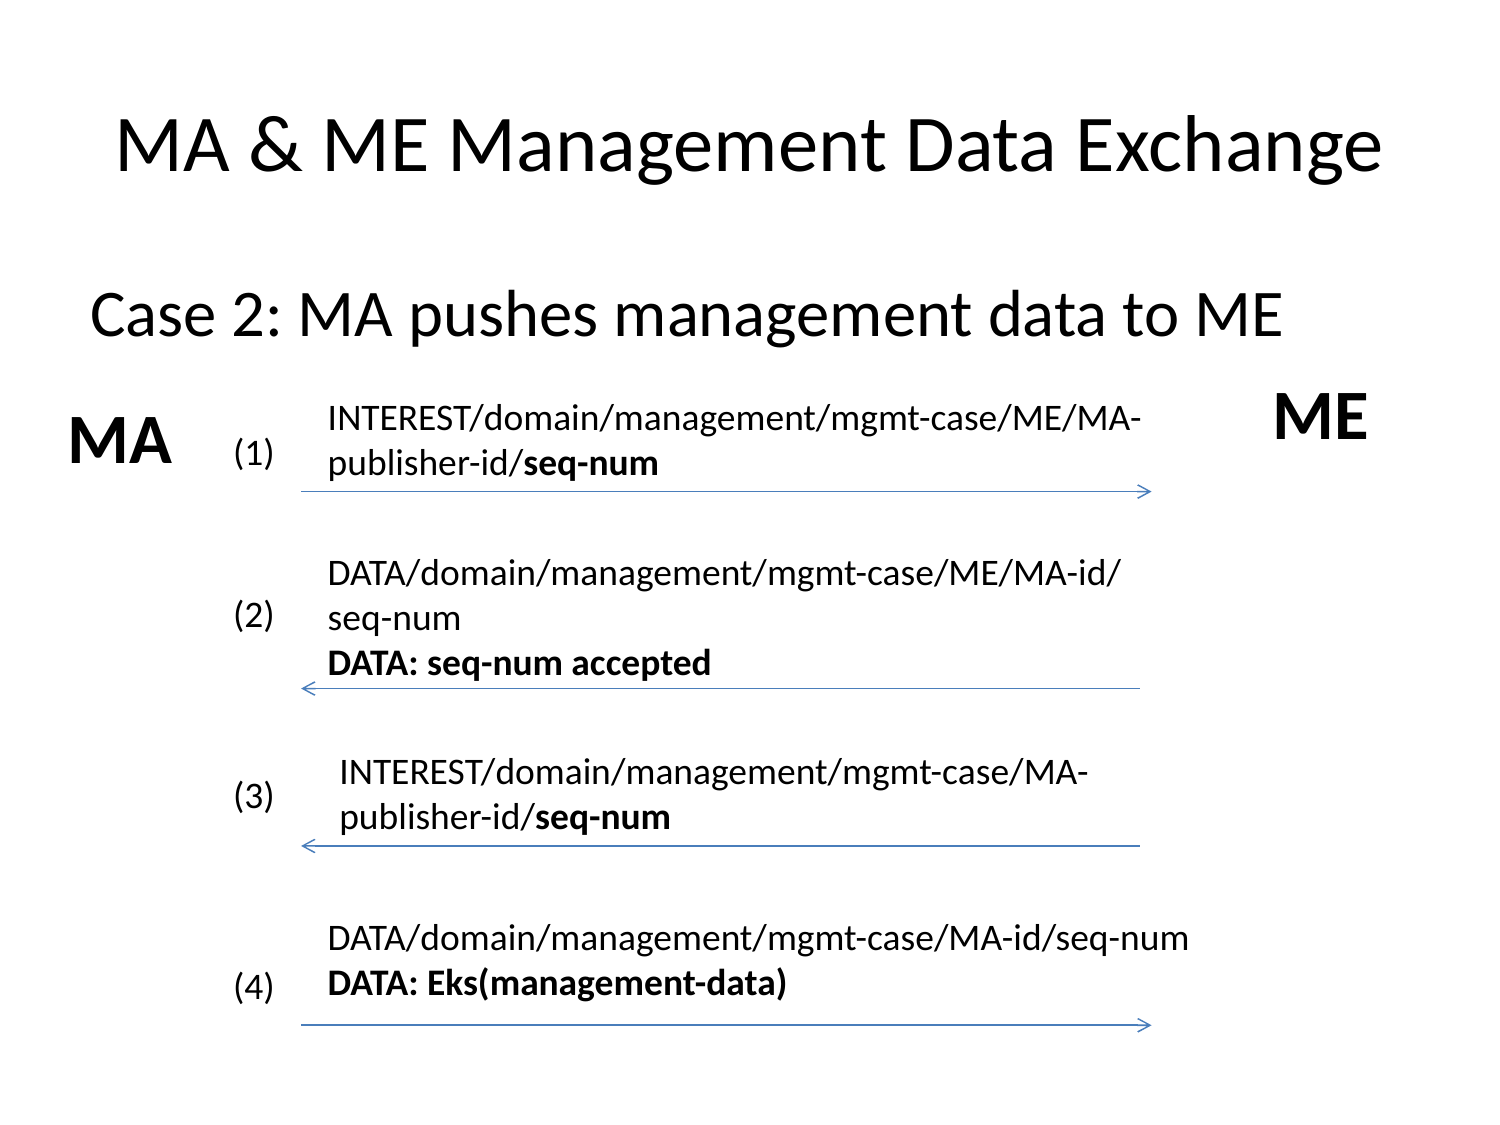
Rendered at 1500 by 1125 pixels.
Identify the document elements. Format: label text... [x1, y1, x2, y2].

text_box (4) [218, 954, 384, 1015]
text_box ME [1257, 361, 1400, 462]
text_box DATA/domain/management/mgmt-case/ME/MA-id/seq-num DATA: seq-num accepted [312, 540, 1164, 691]
text_box INTEREST/domain/management/mgmt-case/ME/MA-publisher-id/seq-num [312, 385, 1223, 490]
text_box INTEREST/domain/management/mgmt-case/MA-publisher-id/seq-num [324, 739, 1152, 845]
text_box (2) [218, 582, 384, 642]
text_box (1) [218, 420, 384, 481]
text_box (3) [218, 763, 384, 823]
list Case 2: MA pushes management data to ME [75, 262, 1425, 1005]
text_box DATA/domain/management/mgmt-case/MA-id/seq-num DATA: Eks(management-data) [312, 905, 1223, 1010]
text_box MA [53, 385, 195, 485]
title MA & ME Management Data Exchange [75, 45, 1425, 233]
